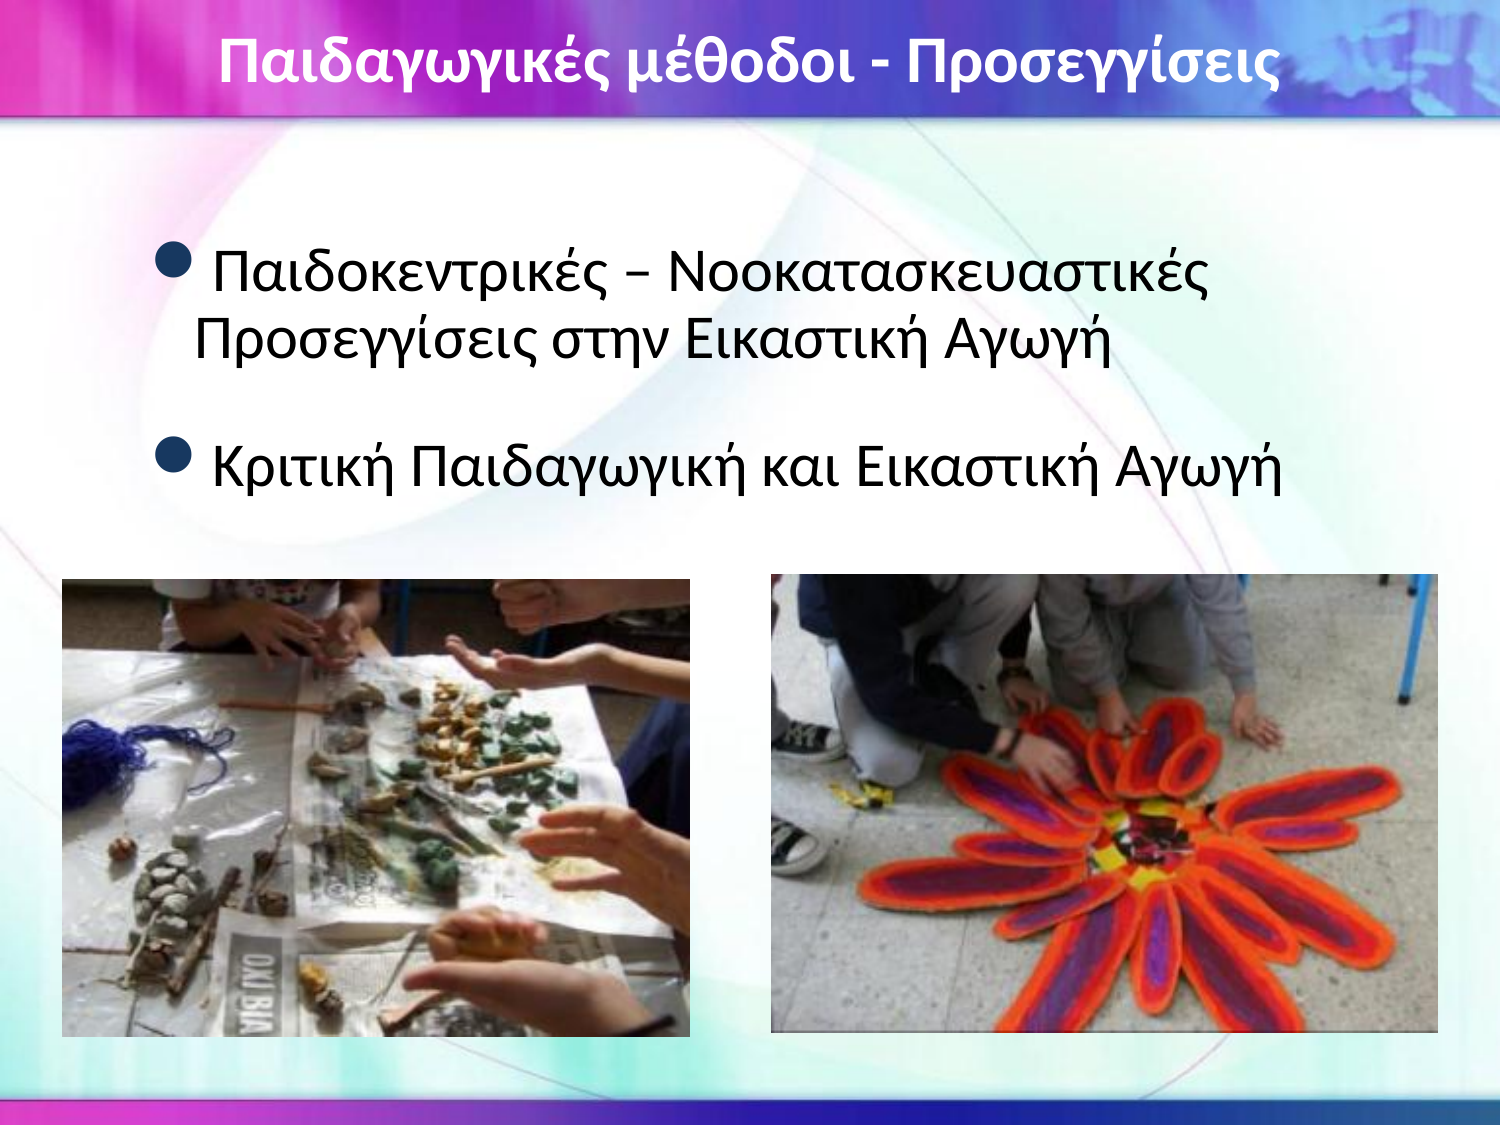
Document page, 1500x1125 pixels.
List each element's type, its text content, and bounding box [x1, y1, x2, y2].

text_box Παιδαγωγικές μέθοδοι - Προσεγγίσεις [24, 24, 1475, 97]
picture [0, 0, 1500, 1125]
list Παιδοκεντρικές – Νοοκατασκευαστικές Προσεγγίσεις στην Εικαστική Αγωγή Κριτική Παιδαγωγική και Εικαστική Αγωγή [150, 237, 1338, 958]
